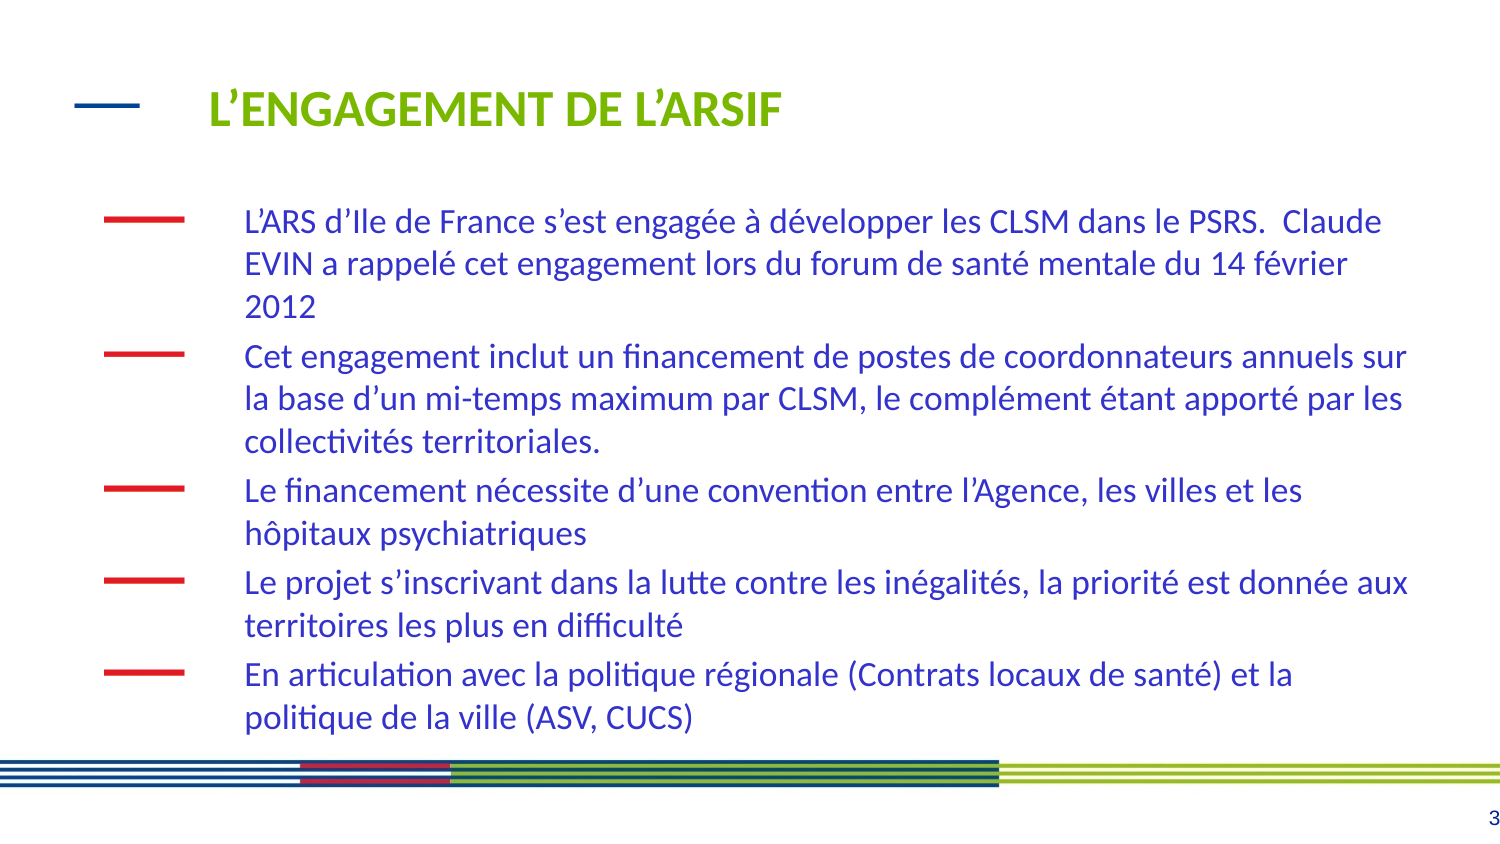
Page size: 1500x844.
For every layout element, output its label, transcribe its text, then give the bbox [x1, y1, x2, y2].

picture [74, 100, 140, 111]
picture [103, 347, 185, 361]
list L’ARS d’Ile de France s’est engagée à développer les CLSM dans le PSRS. Claude EVIN a rappelé cet engagement lors du forum de santé mentale du 14 février 2012 Cet engagement inclut un financement de postes de coordonnateurs annuels sur la base d’un mi-temps maximum par CLSM, le complément étant apporté par les collectivités territoriales. Le financement nécessite d’une convention entre l’Agence, les villes et les hôpitaux psychiatriques Le projet s’inscrivant dans la lutte contre les inégalités, la priorité est donnée aux territoires les plus en difficulté En articulation avec la politique régionale (Contrats locaux de santé) et la politique de la ville (ASV, CUCS) [88, 190, 1436, 741]
picture [0, 750, 1500, 797]
title L’engagement de l’ARSIF [59, 76, 1282, 135]
picture [103, 212, 185, 227]
picture [103, 665, 185, 680]
picture [103, 481, 185, 496]
picture [103, 573, 185, 588]
